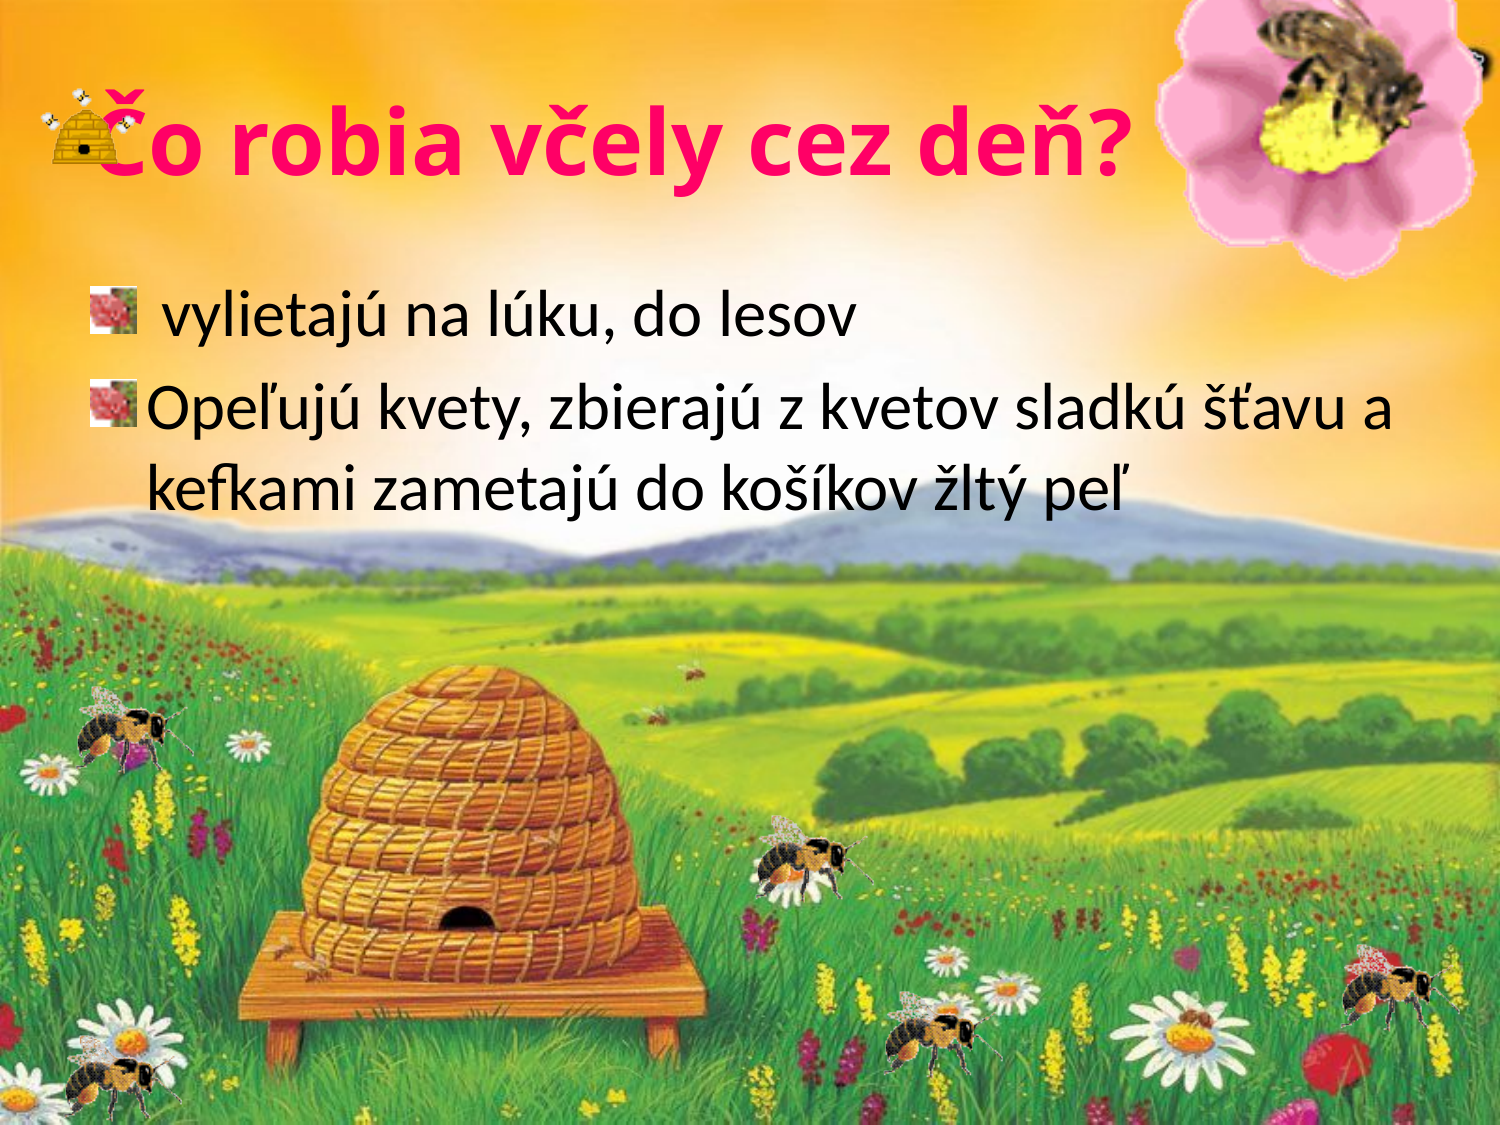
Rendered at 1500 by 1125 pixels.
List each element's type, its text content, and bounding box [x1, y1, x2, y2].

title Čo robia včely cez deň? [75, 45, 1140, 233]
picture [0, 0, 1500, 1125]
list vylietajú na lúku, do lesov Opeľujú kvety, zbierajú z kvetov sladkú šťavu a kefkami zametajú do košíkov žltý peľ [75, 262, 1425, 1005]
